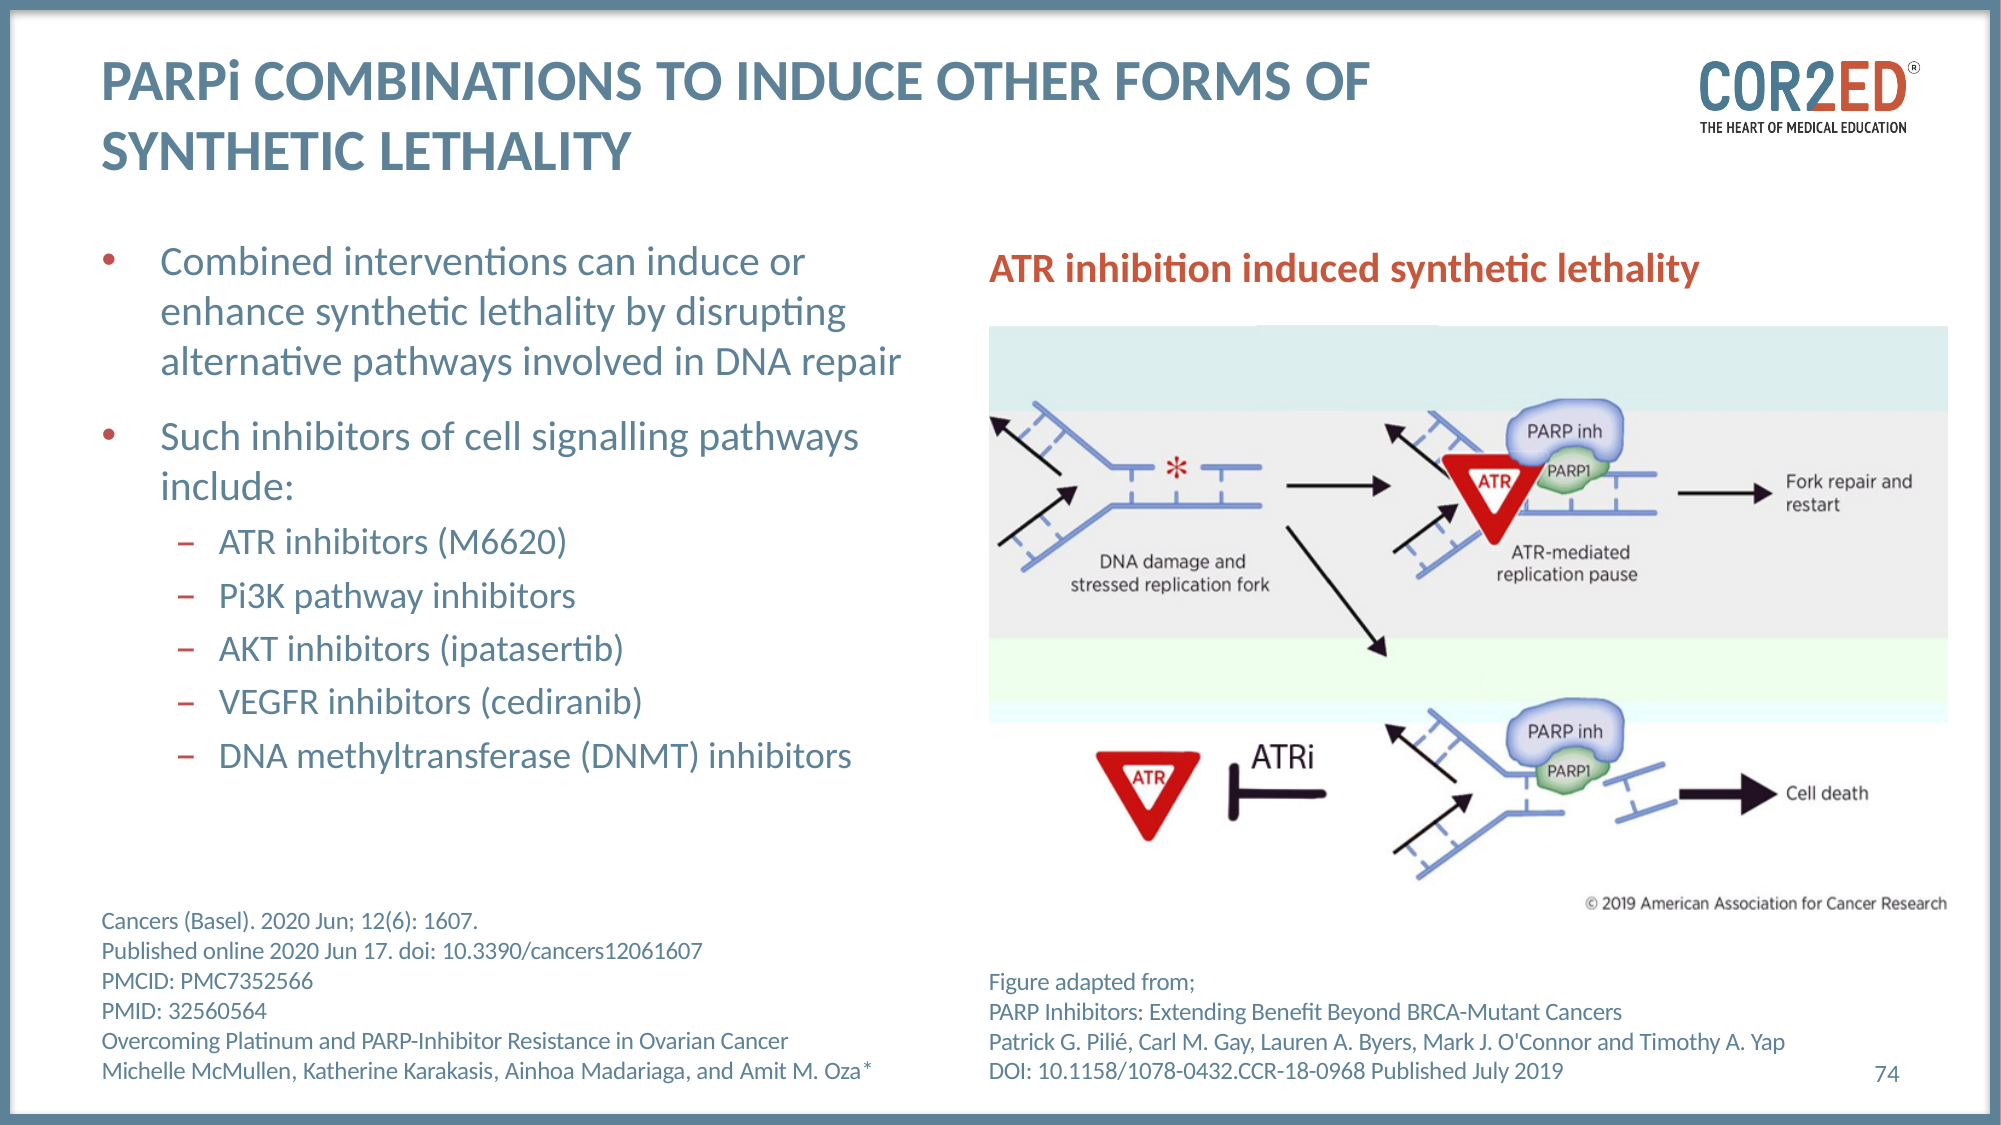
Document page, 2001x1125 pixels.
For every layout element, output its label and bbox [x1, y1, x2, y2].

picture [1686, 47, 1934, 147]
picture [988, 324, 1948, 911]
text_box [989, 233, 1981, 299]
text_box [101, 897, 1864, 1093]
title [101, 42, 1536, 185]
slide_number [1724, 1042, 1900, 1103]
list [101, 233, 918, 897]
